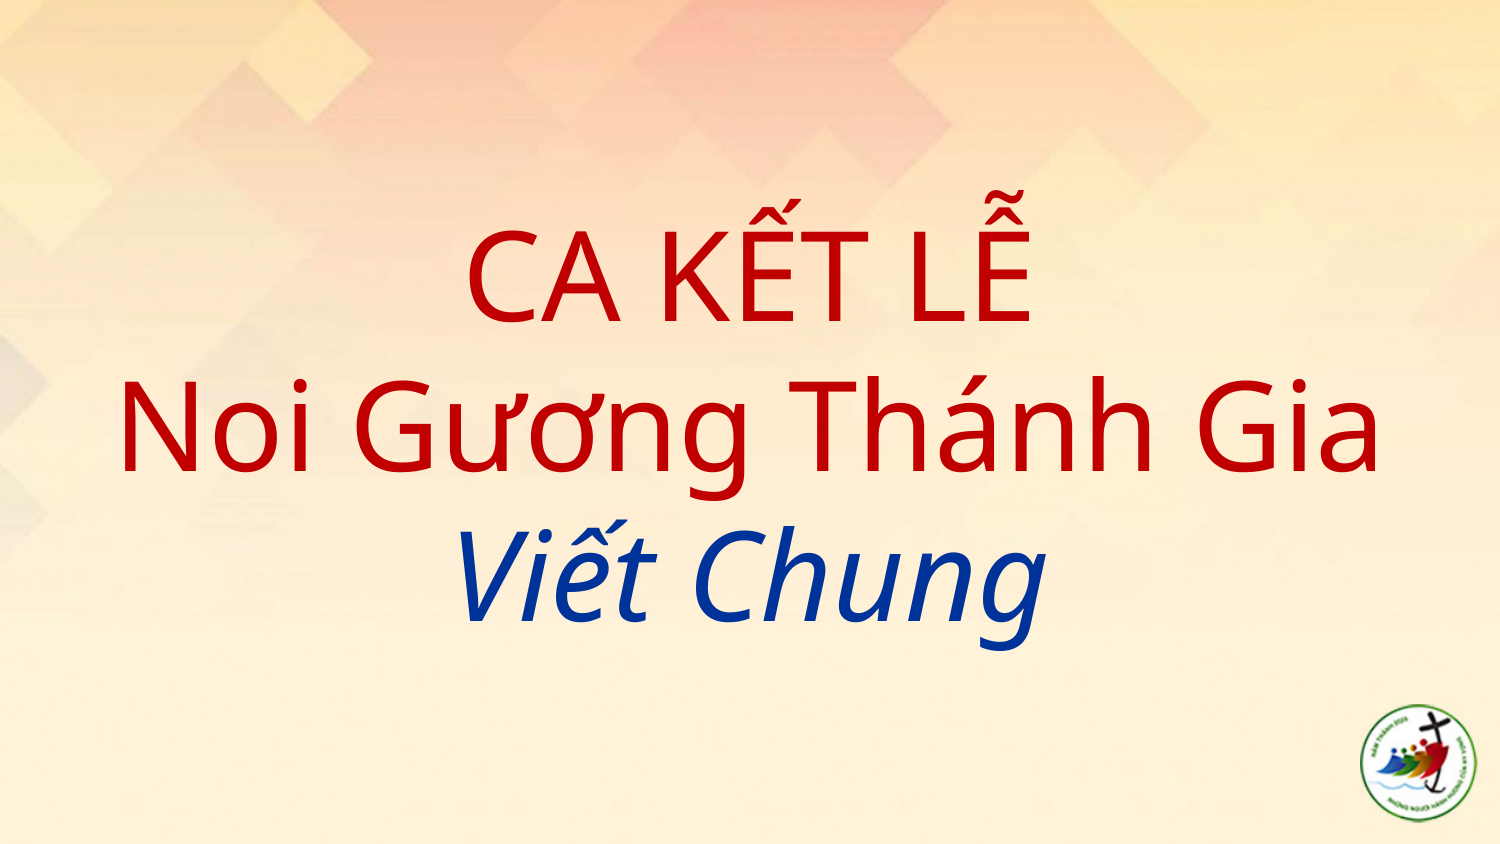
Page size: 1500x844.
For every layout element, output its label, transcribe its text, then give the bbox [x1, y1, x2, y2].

title CA KẾT LỄ Noi Gương Thánh Gia Viết Chung [0, 0, 1500, 844]
